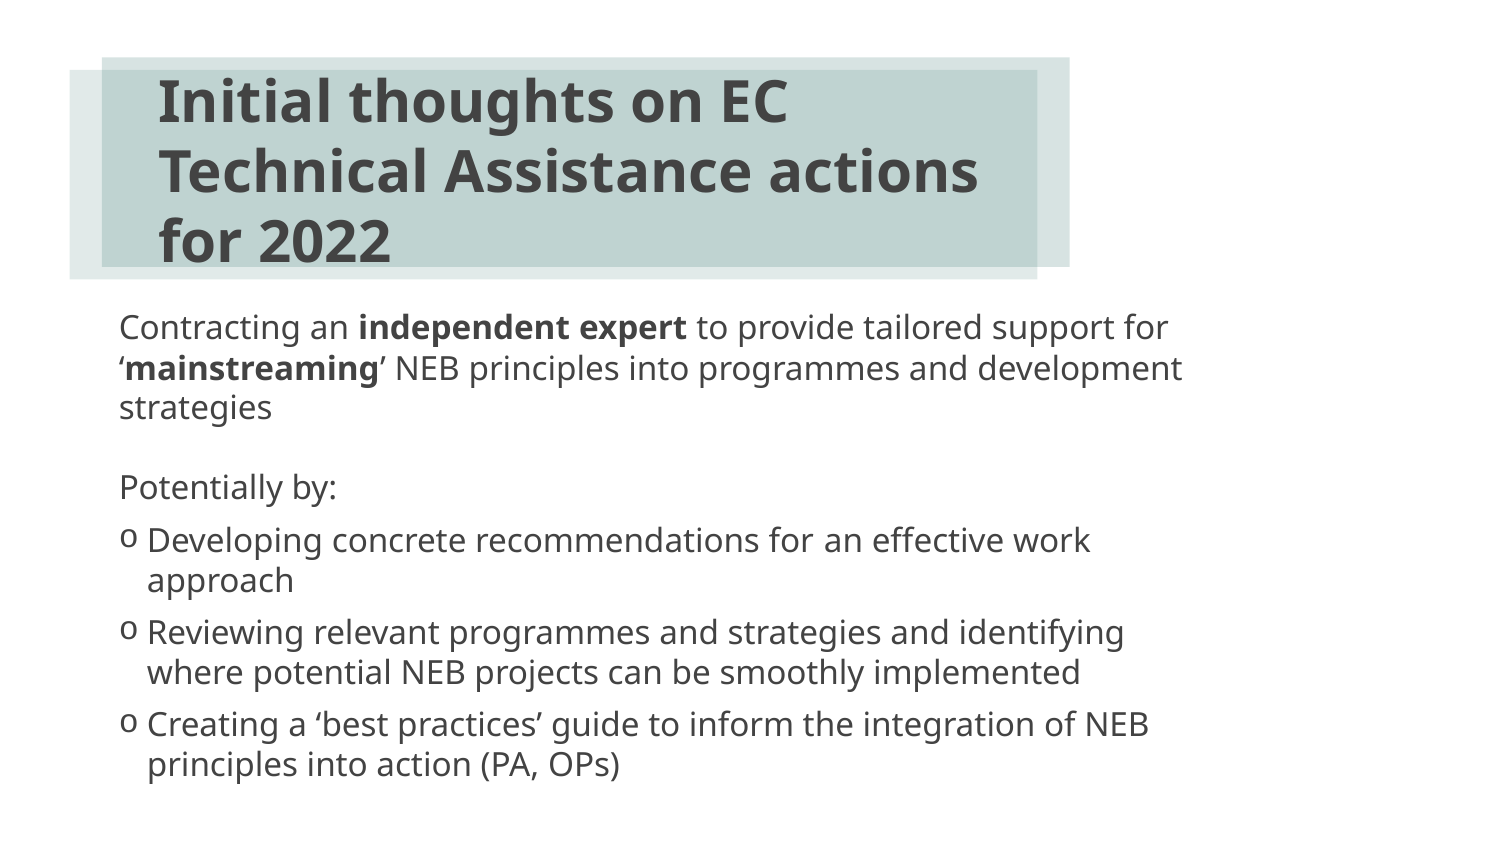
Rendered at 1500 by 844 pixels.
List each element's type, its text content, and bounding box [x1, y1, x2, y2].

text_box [69, 57, 1070, 280]
text_box Contracting an independent expert to provide tailored support for ‘mainstreaming’ NEB principles into programmes and development strategies Potentially by: Developing concrete recommendations for an effective work approach Reviewing relevant programmes and strategies and identifying where potential NEB projects can be smoothly implemented Creating a ‘best practices’ guide to inform the integration of NEB principles into action (PA, OPs) [78, 291, 1214, 815]
